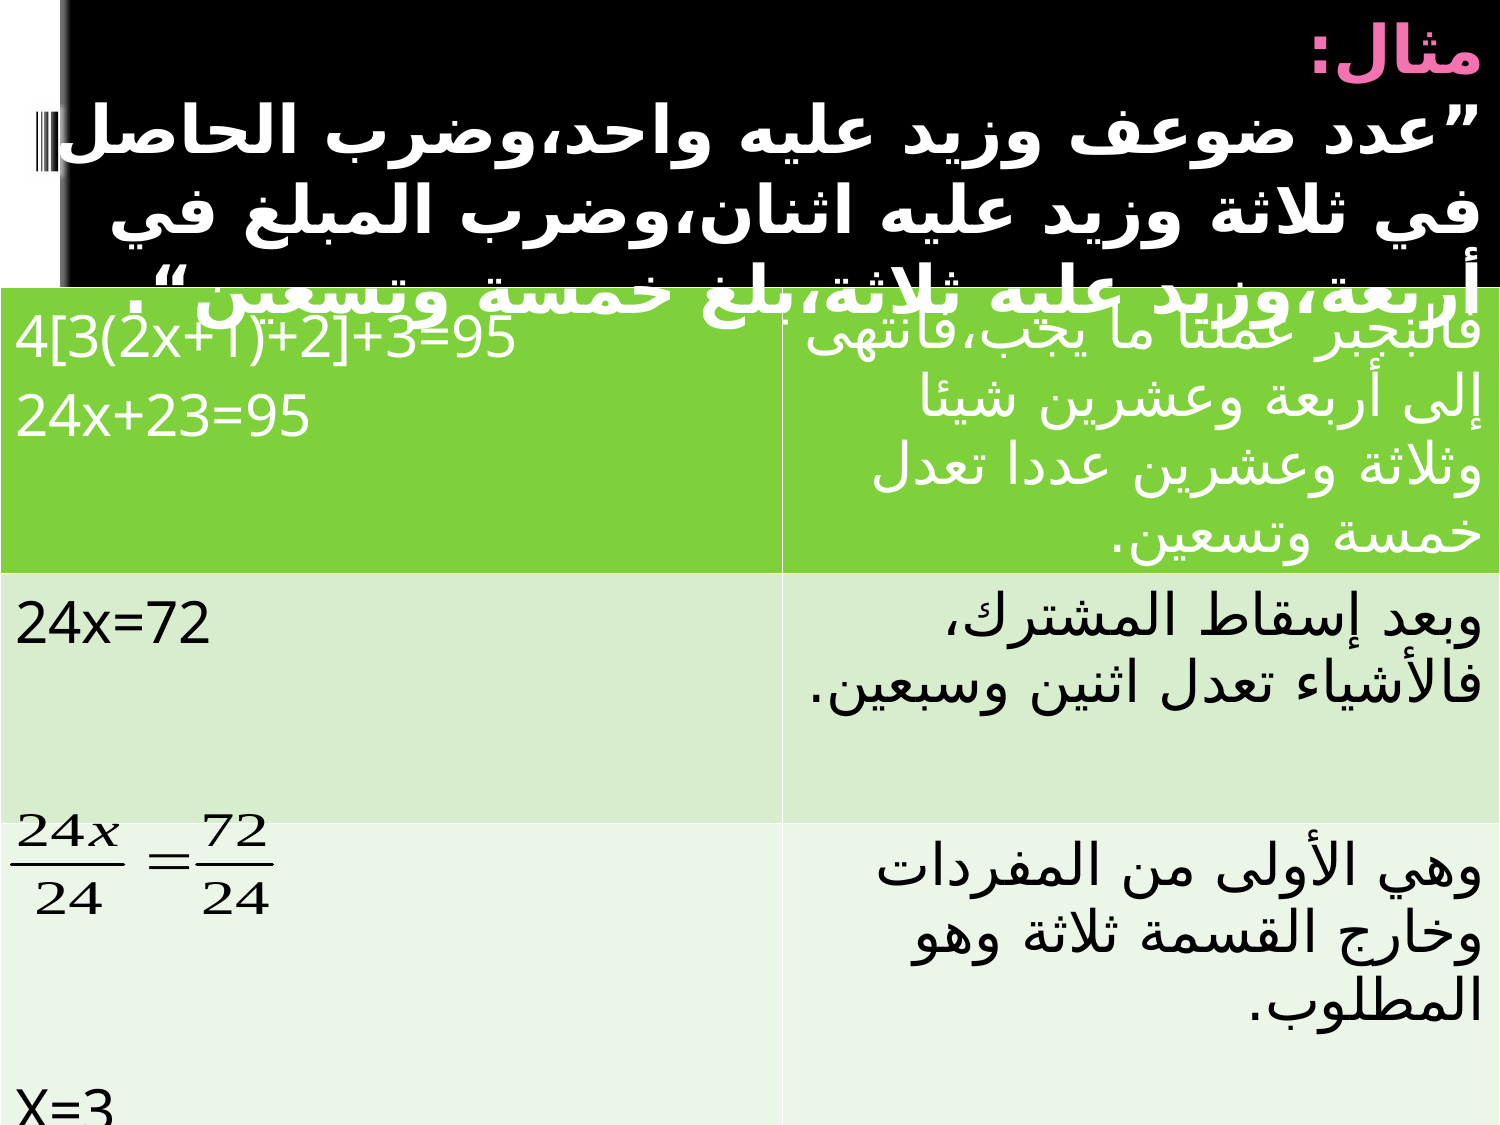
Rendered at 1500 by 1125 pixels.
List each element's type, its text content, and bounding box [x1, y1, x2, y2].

table_cell وبعد إسقاط المشترك، فالأشياء تعدل اثنين وسبعين. [783, 574, 1499, 823]
table_header فالبجبر عملنا ما يجب،فانتهى إلى أربعة وعشرين شيئا وثلاثة وعشرين عددا تعدل خمسة وتسعين. [783, 335, 1499, 573]
text_box مثال: ”عدد ضوعف وزيد عليه واحد،وضرب الحاصل في ثلاثة وزيد عليه اثنان،وضرب المبلغ في أربعة،وزيد عليه ثلاثة،بلغ خمسة وتسعين“. [0, 0, 1500, 335]
table_header 4[3(2x+1)+2]+3=95 24x+23=95 [1, 335, 782, 573]
table_cell 24x=72 [1, 574, 782, 823]
table_cell X=3 [1, 824, 782, 1125]
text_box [0, 799, 288, 926]
table_cell وهي الأولى من المفردات وخارج القسمة ثلاثة وهو المطلوب. [783, 824, 1499, 1125]
